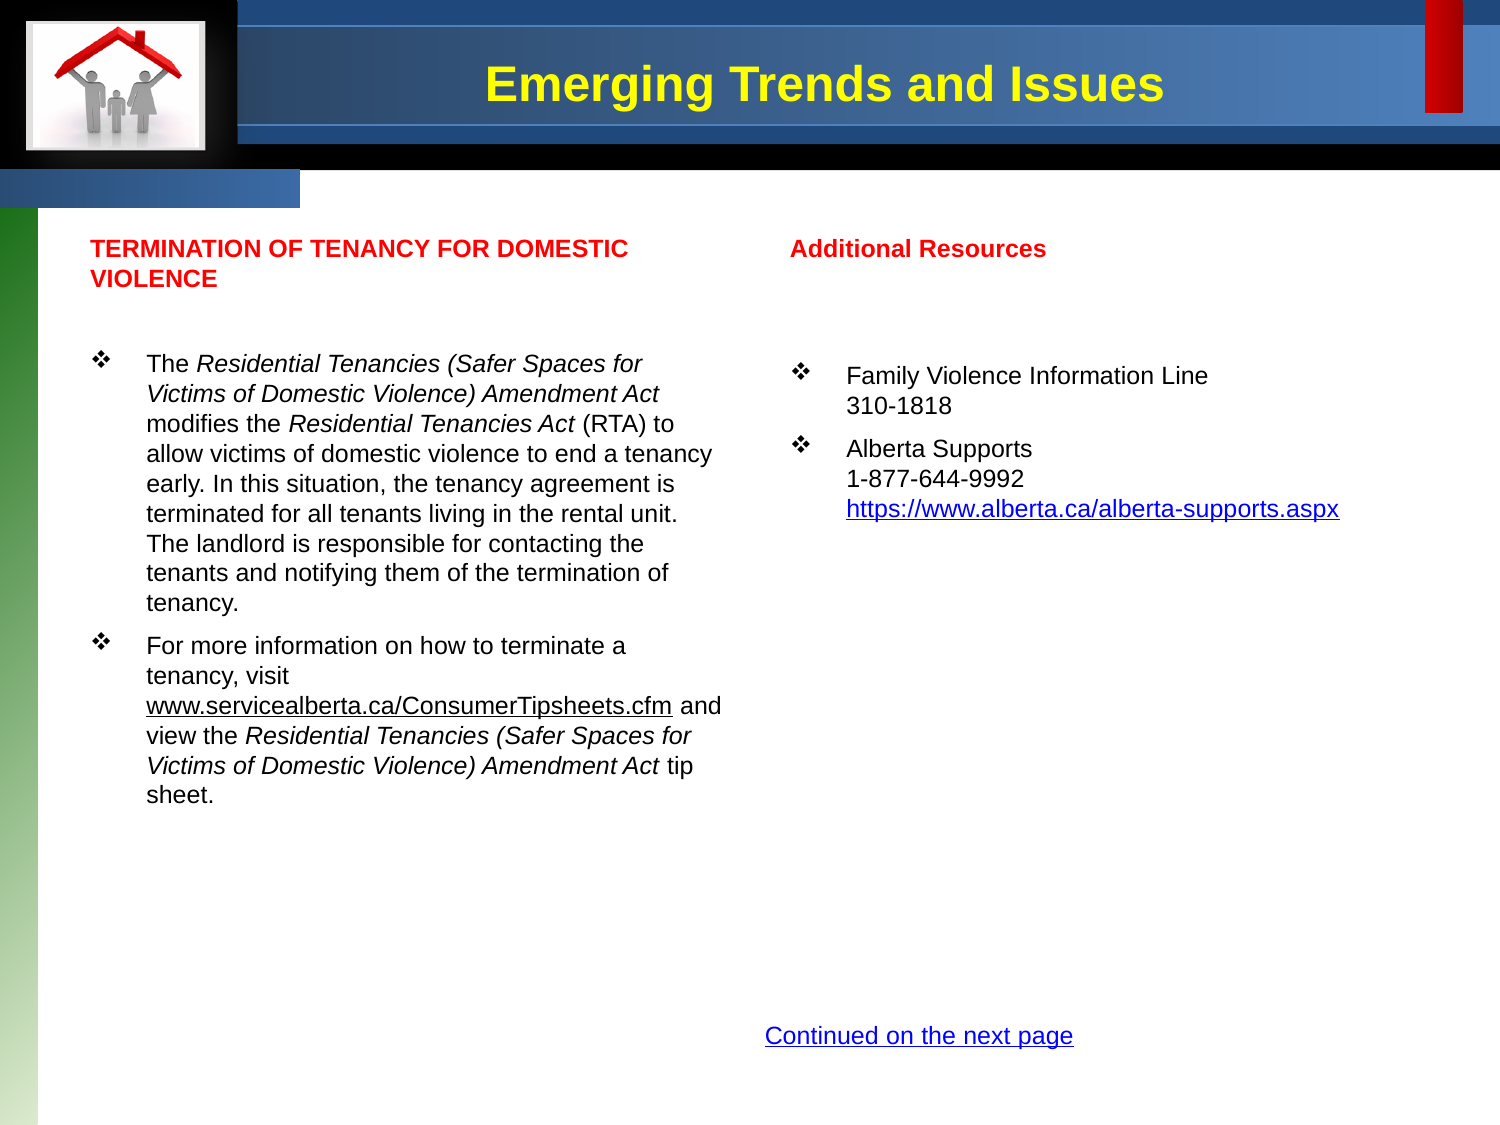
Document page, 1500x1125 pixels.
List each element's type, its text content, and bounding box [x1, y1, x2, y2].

picture [12, 17, 217, 154]
list TERMINATION OF TENANCY FOR DOMESTIC VIOLENCE The Residential Tenancies (Safer Spaces for Victims of Domestic Violence) Amendment Act modifies the Residential Tenancies Act (RTA) to allow victims of domestic violence to end a tenancy early. In this situation, the tenancy agreement is terminated for all tenants living in the rental unit. The landlord is responsible for contacting the tenants and notifying them of the termination of tenancy. For more information on how to terminate a tenancy, visit www.servicealberta.ca/ConsumerTipsheets.cfm and view the Residential Tenancies (Safer Spaces for Victims of Domestic Violence) Amendment Act tip sheet. [74, 224, 738, 1050]
text_box Continued on the next page [750, 1012, 1225, 1058]
title Emerging Trends and Issues [287, 37, 1363, 126]
list Additional Resources Family Violence Information Line 310-1818 Alberta Supports 1-877-644-9992 https://www.alberta.ca/alberta-supports.aspx [774, 224, 1438, 963]
